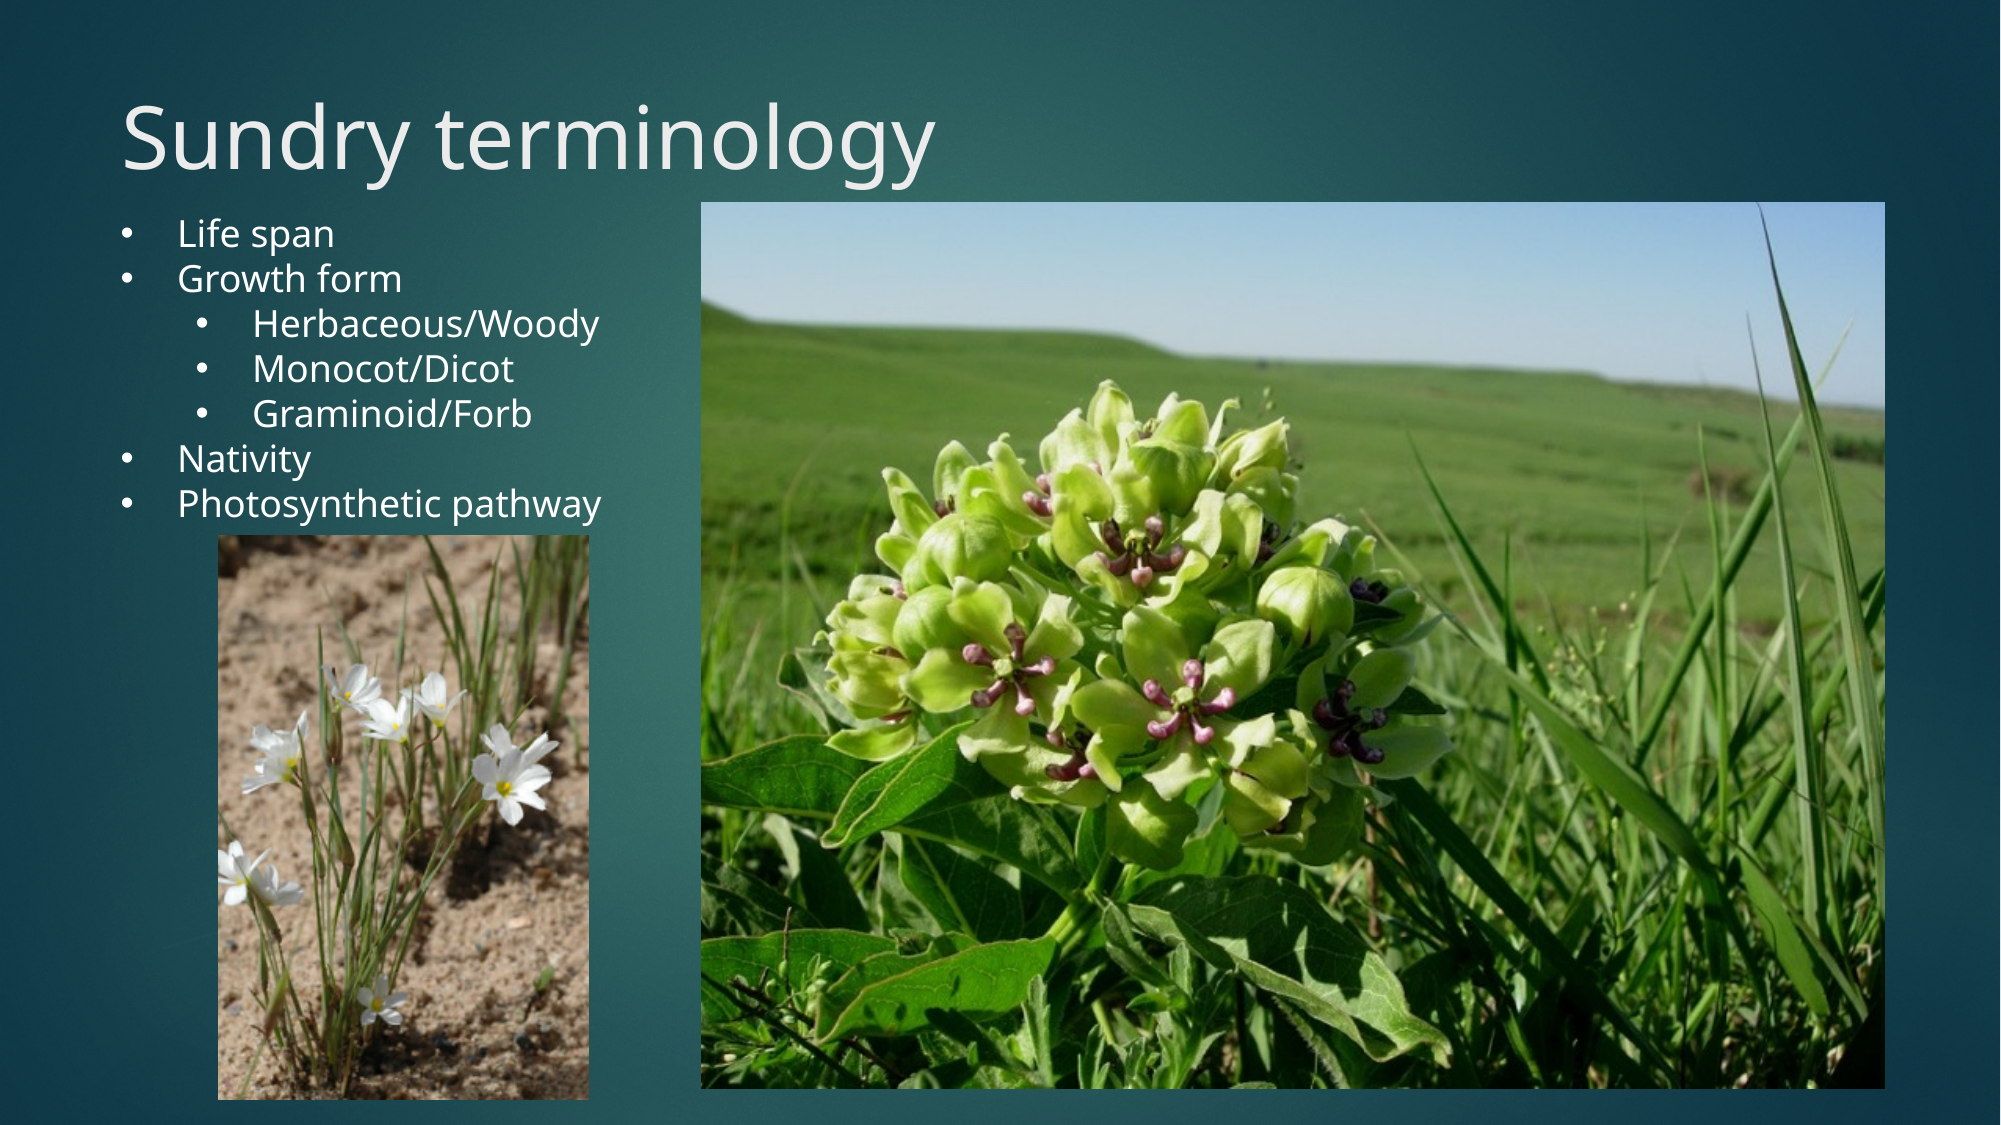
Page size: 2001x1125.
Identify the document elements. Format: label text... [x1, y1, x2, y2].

picture [701, 202, 1885, 1090]
picture [218, 535, 589, 1101]
text_box Life span Growth form Herbaceous/Woody Monocot/Dicot Graminoid/Forb Nativity Photosynthetic pathway [105, 202, 699, 533]
title Sundry terminology [106, 74, 1649, 202]
